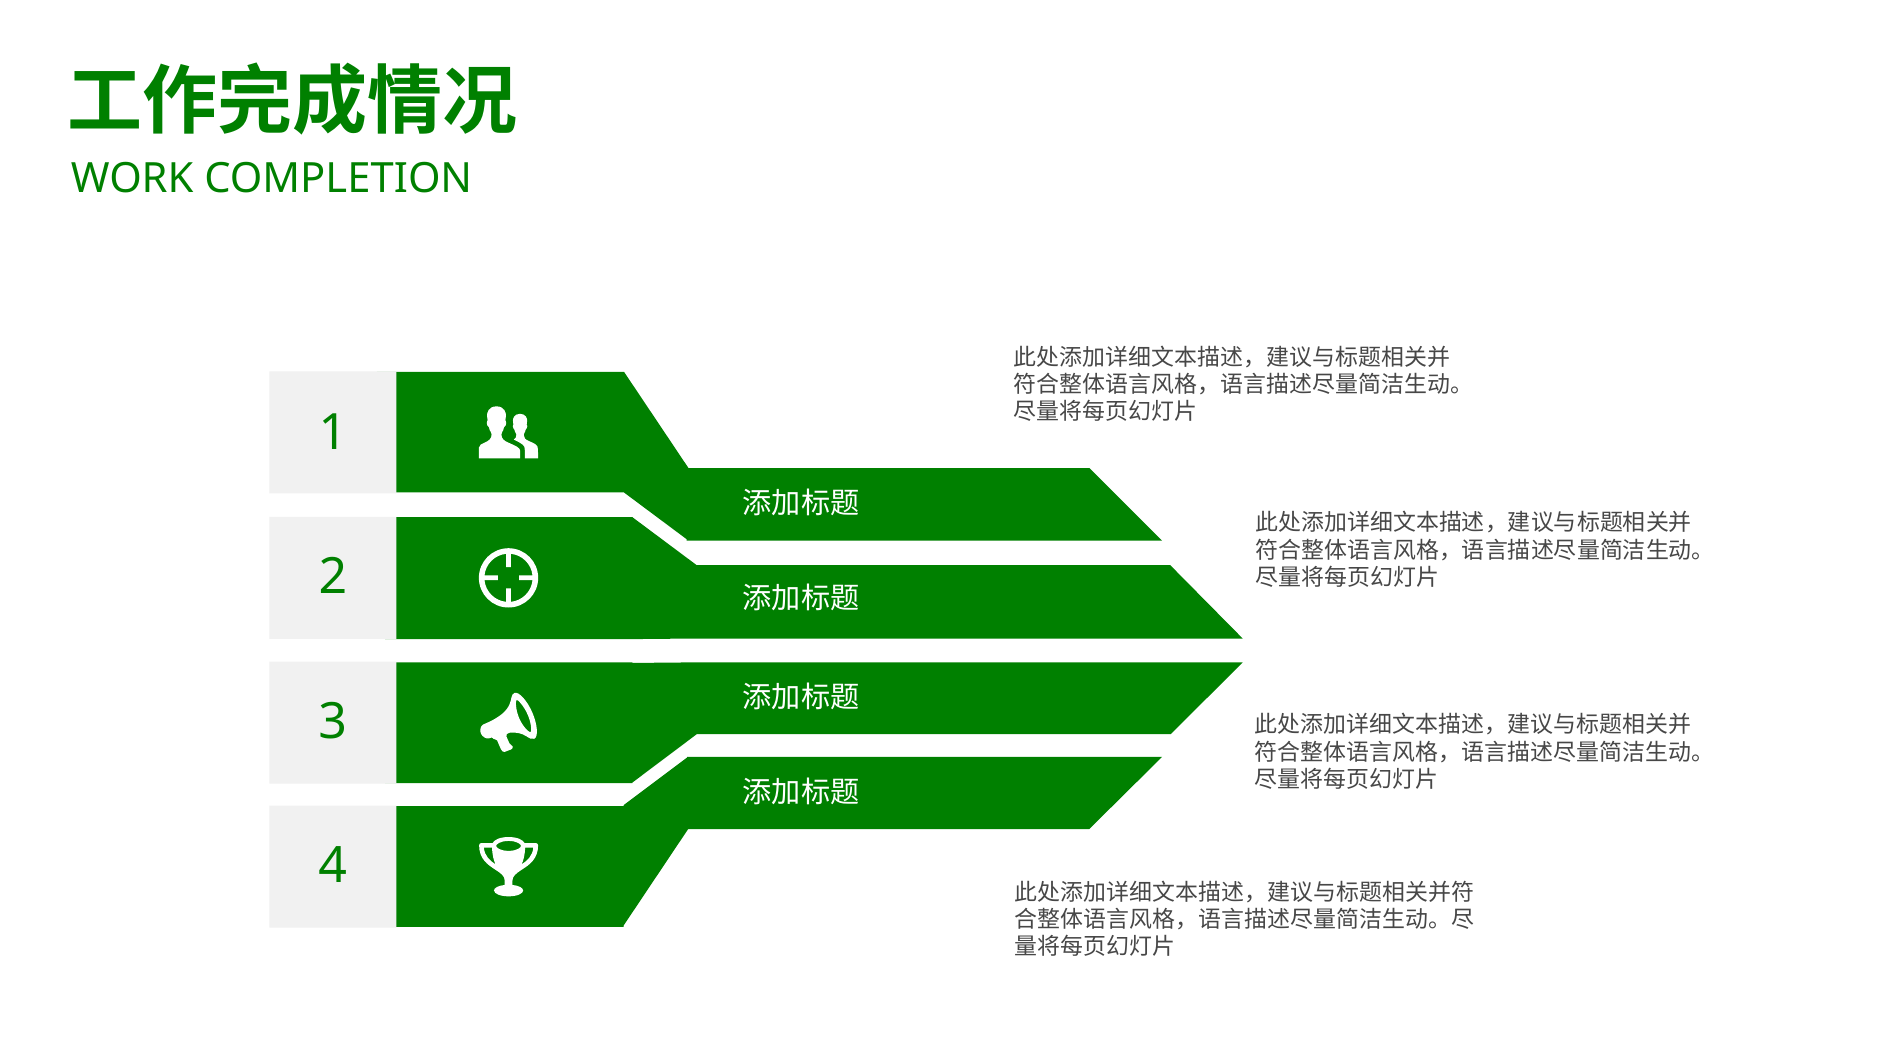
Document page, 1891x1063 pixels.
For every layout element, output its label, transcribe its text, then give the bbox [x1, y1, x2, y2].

text_box WORK COMPLETION [70, 150, 662, 201]
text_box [268, 661, 1243, 784]
text_box 此处添加详细文本描述，建议与标题相关并符合整体语言风格，语言描述尽量简洁生动。尽量将每页幻灯片 [1013, 342, 1472, 425]
text_box 工作完成情况 [51, 43, 650, 151]
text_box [268, 371, 1163, 516]
text_box 此处添加详细文本描述，建议与标题相关并符合整体语言风格，语言描述尽量简洁生动。尽量将每页幻灯片 [1014, 877, 1477, 960]
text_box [268, 516, 1243, 640]
text_box 此处添加详细文本描述，建议与标题相关并符合整体语言风格，语言描述尽量简洁生动。尽量将每页幻灯片 [1255, 507, 1713, 591]
text_box 此处添加详细文本描述，建议与标题相关并符合整体语言风格，语言描述尽量简洁生动。尽量将每页幻灯片 [1254, 709, 1713, 793]
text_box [268, 756, 1163, 928]
